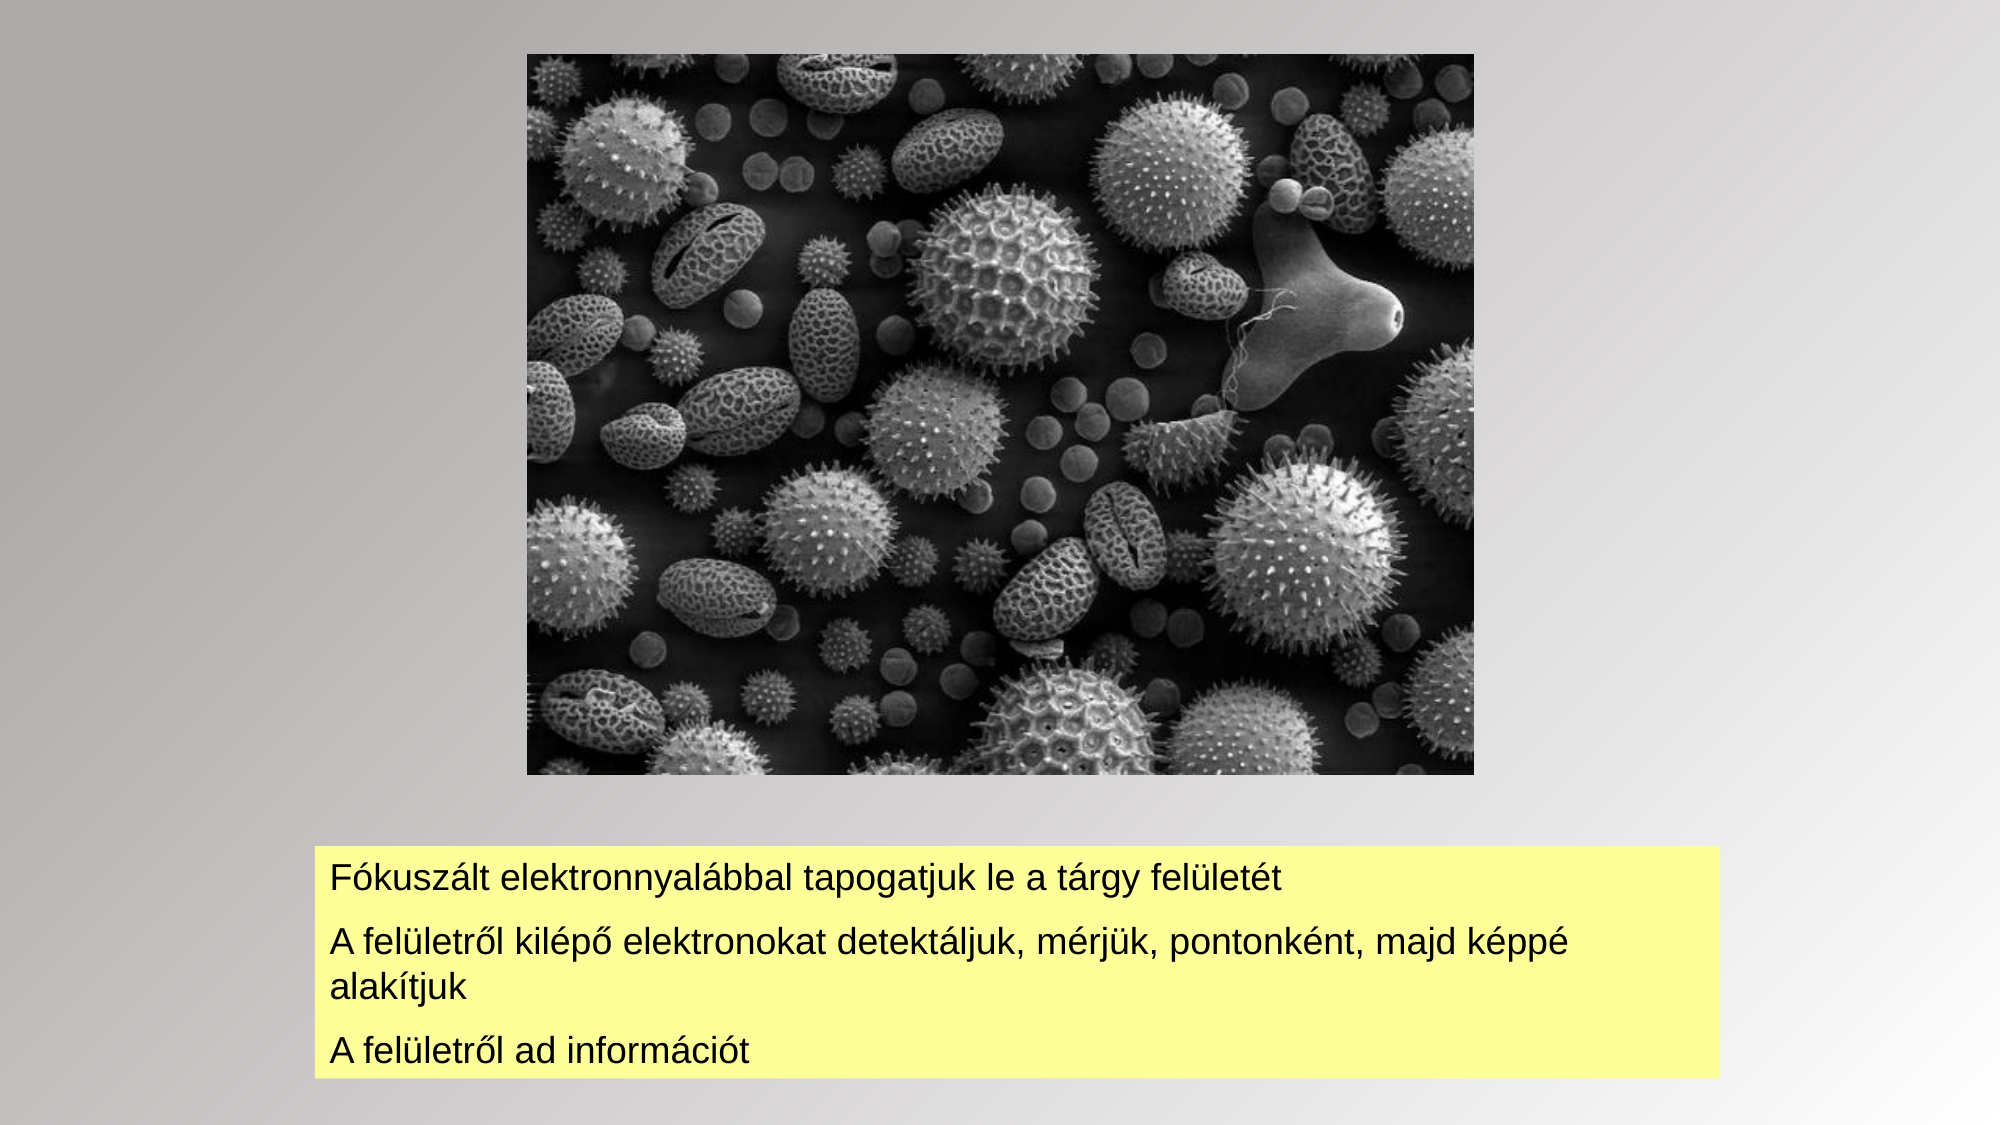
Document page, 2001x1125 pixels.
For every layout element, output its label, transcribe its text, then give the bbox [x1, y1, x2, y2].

text_box Fókuszált elektronnyalábbal tapogatjuk le a tárgy felületét A felületről kilépő elektronokat detektáljuk, mérjük, pontonként, majd képpé alakítjuk A felületről ad információt [314, 846, 1721, 1079]
picture [527, 54, 1474, 775]
